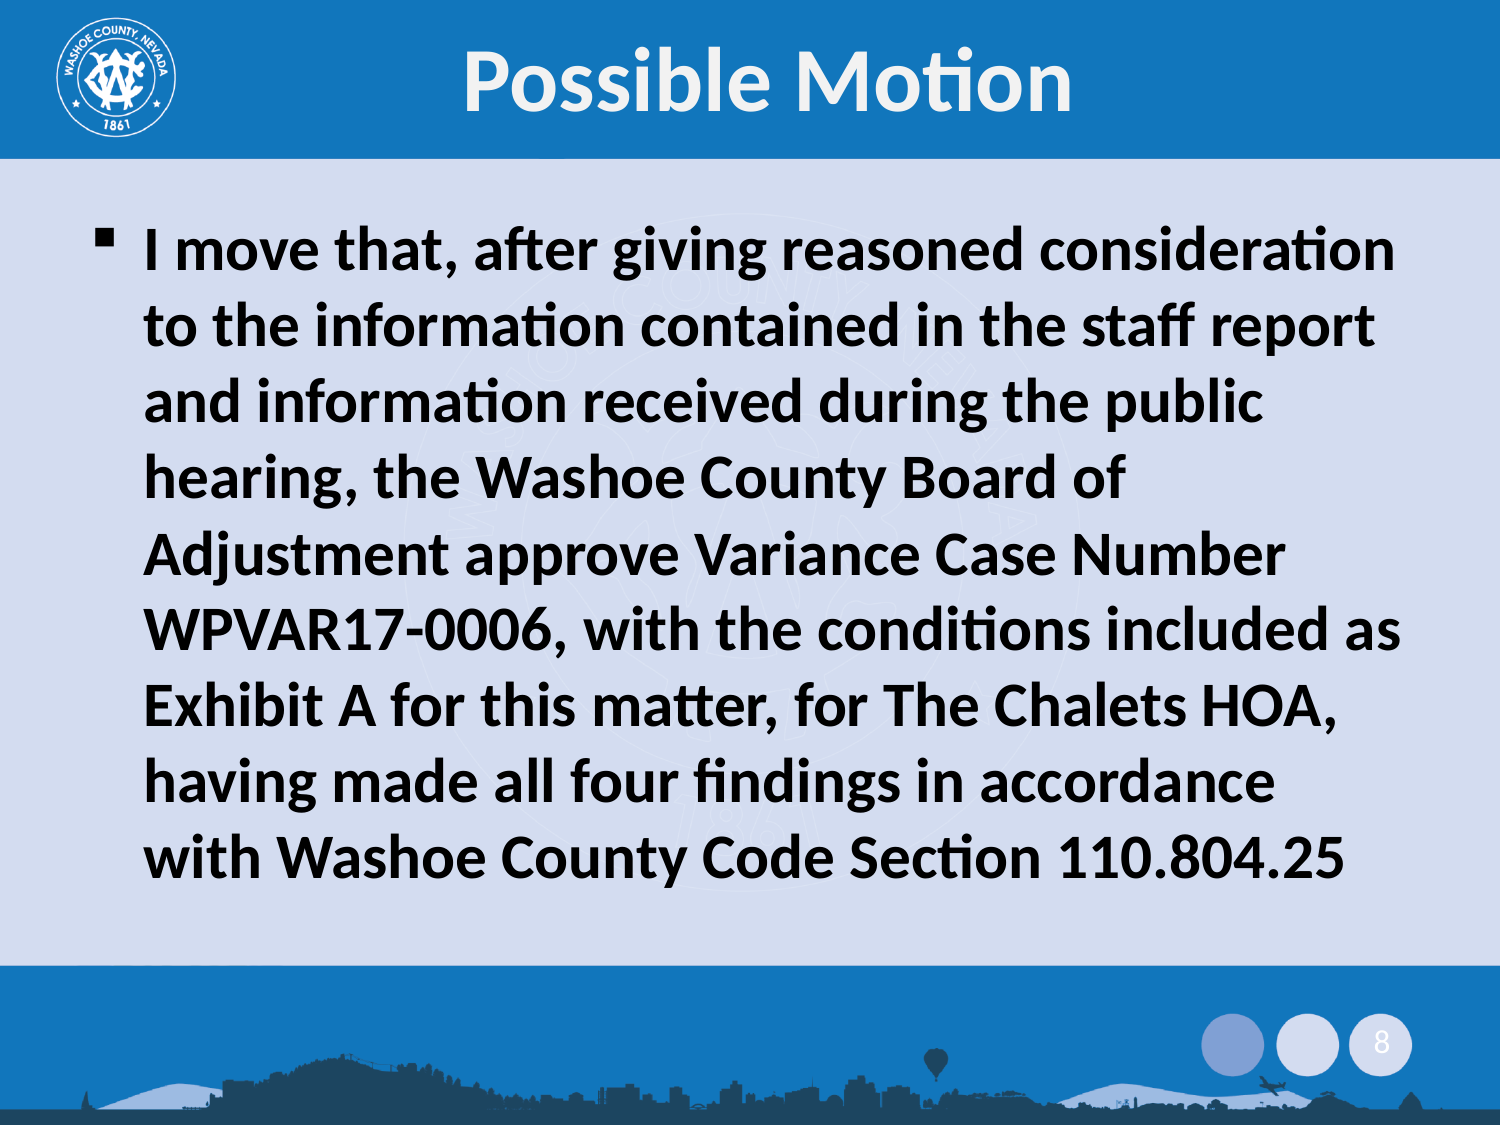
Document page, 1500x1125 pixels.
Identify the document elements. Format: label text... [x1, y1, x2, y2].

title Possible Motion [200, 12, 1338, 163]
list I move that, after giving reasoned consideration to the information contained in the staff report and information received during the public hearing, the Washoe County Board of Adjustment approve Variance Case Number WPVAR17-0006, with the conditions included as Exhibit A for this matter, for The Chalets HOA, having made all four findings in accordance with Washoe County Code Section 110.804.25 [75, 200, 1425, 950]
picture [0, 0, 1500, 1125]
